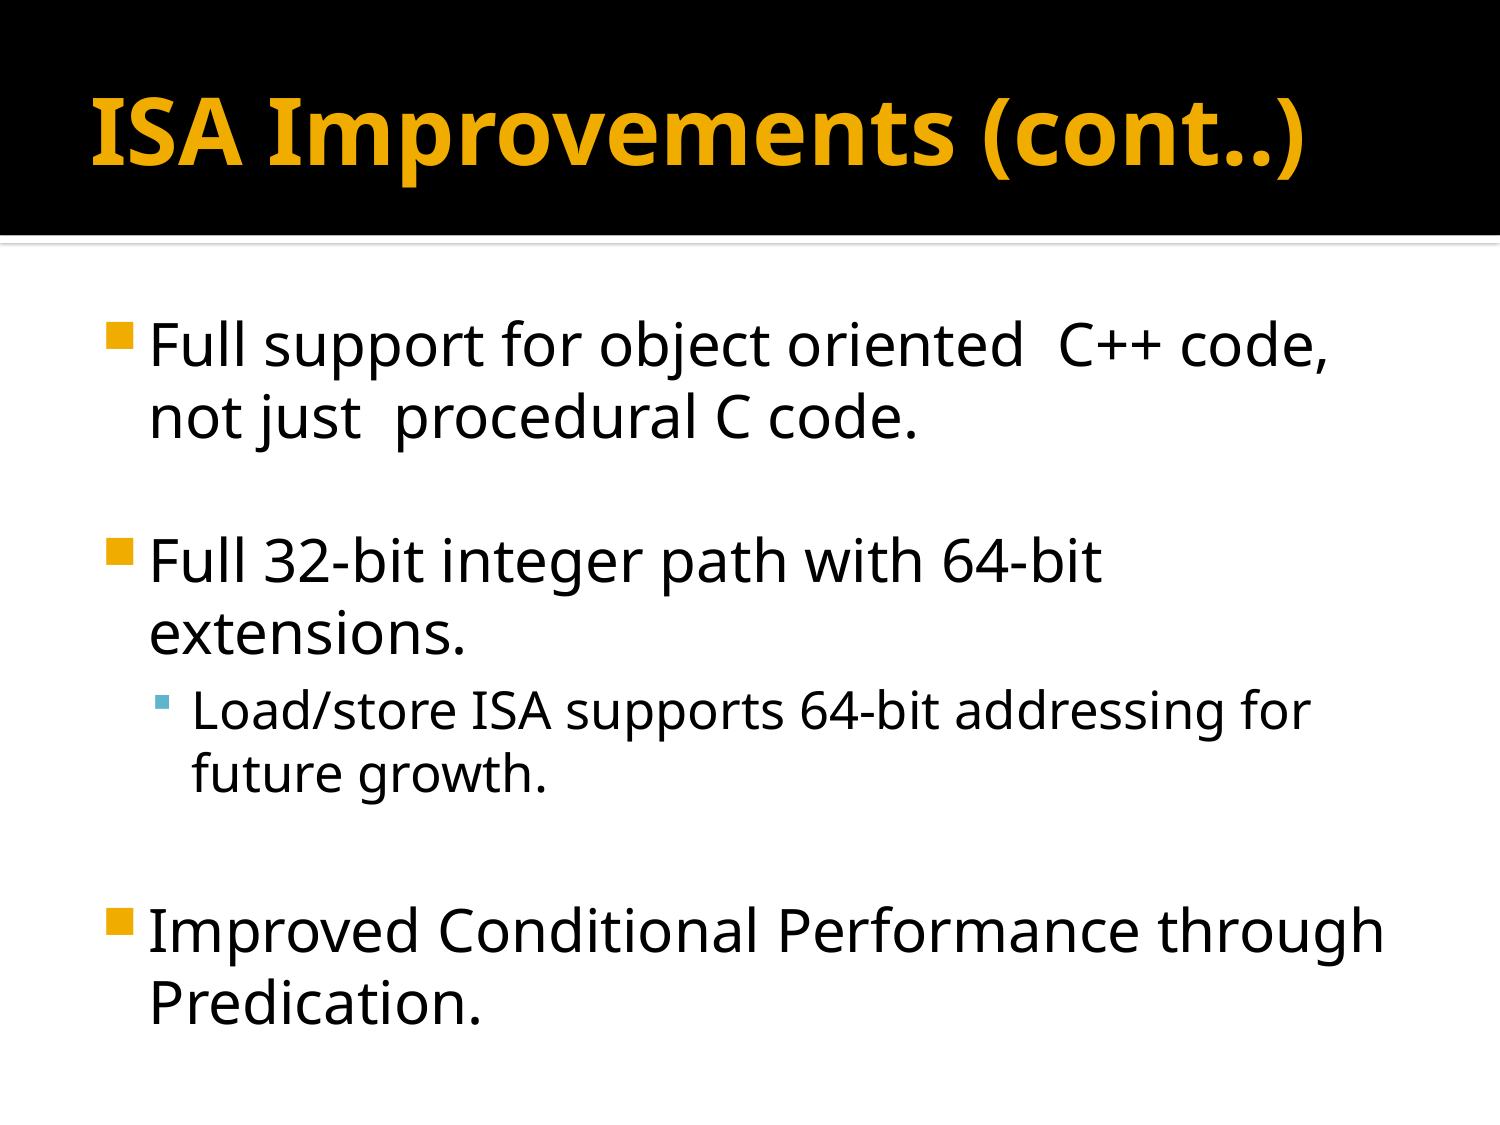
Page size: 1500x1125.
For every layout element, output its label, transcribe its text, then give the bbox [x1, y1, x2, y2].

title ISA Improvements (cont..) [75, 25, 1425, 231]
list Full support for object oriented C++ code, not just procedural C code. Full 32-bit integer path with 64-bit extensions. Load/store ISA supports 64-bit addressing for future growth. Improved Conditional Performance through Predication. [75, 291, 1425, 1050]
